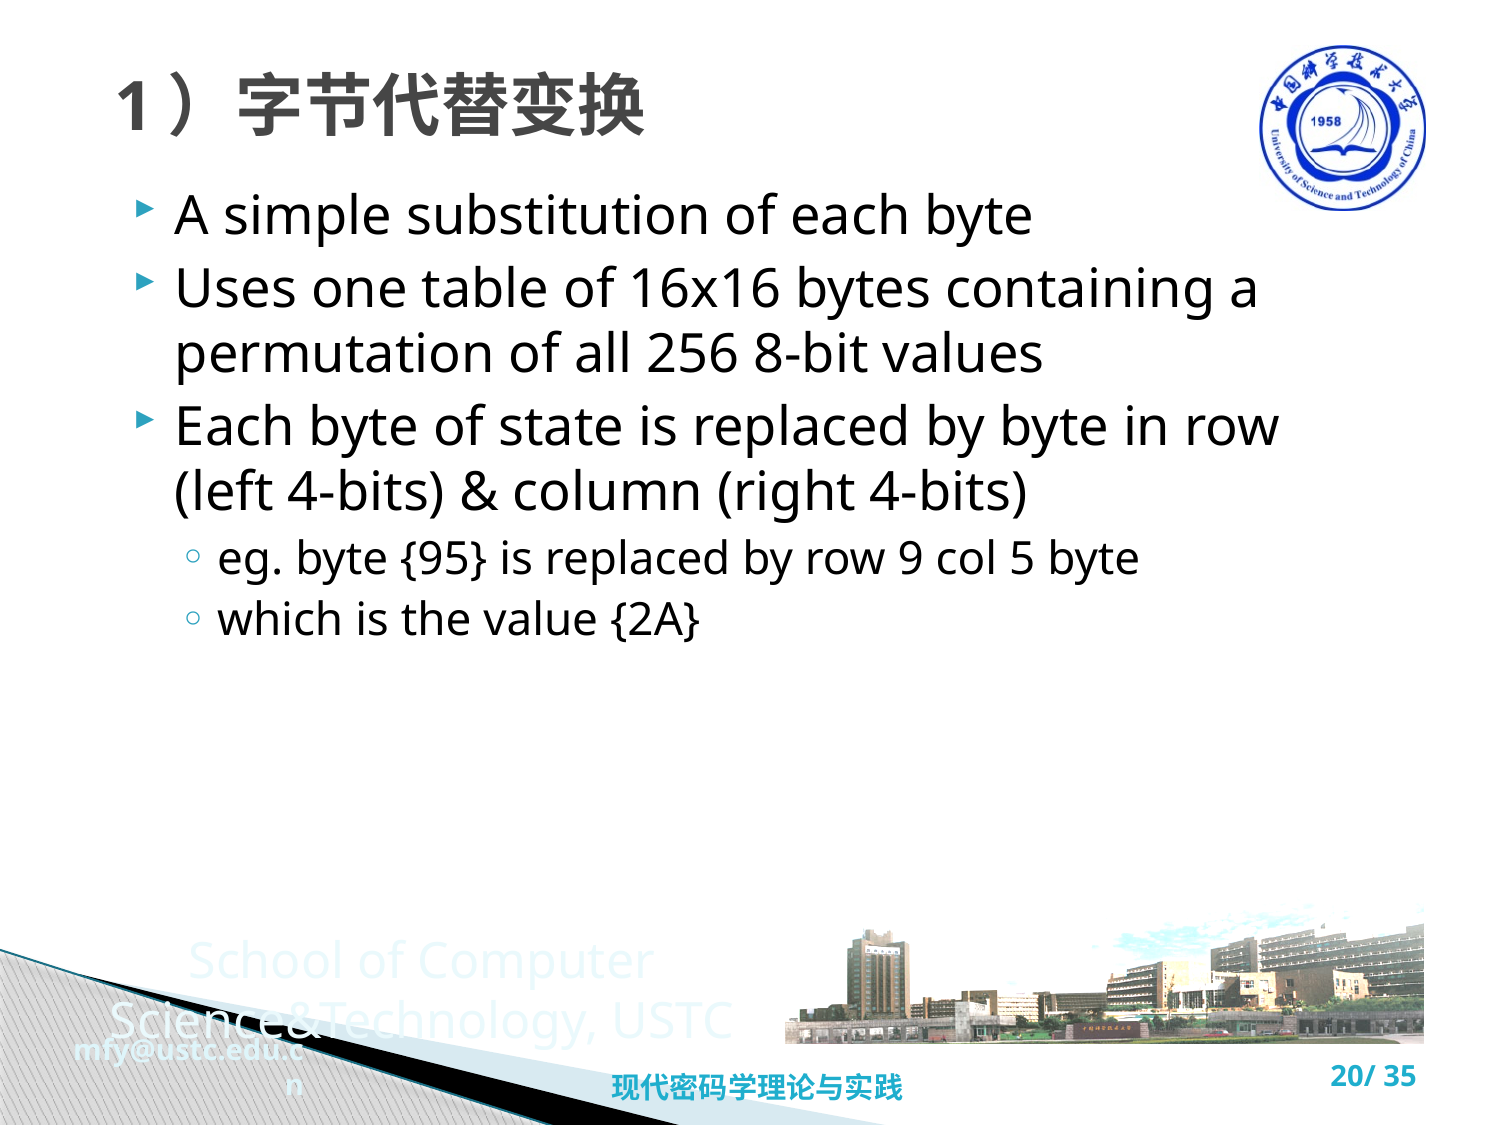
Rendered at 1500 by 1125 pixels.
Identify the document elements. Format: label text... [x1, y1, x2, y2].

title Rijndael [785, 855, 1424, 1044]
list A simple substitution of each byte Uses one table of 16x16 bytes containing a permutation of all 256 8-bit values Each byte of state is replaced by byte in row (left 4-bits) & column (right 4-bits) eg. byte {95} is replaced by row 9 col 5 byte which is the value {2A} [100, 172, 1363, 1000]
title 1）字节代替变换 [100, 54, 1276, 153]
picture [1259, 45, 1426, 211]
